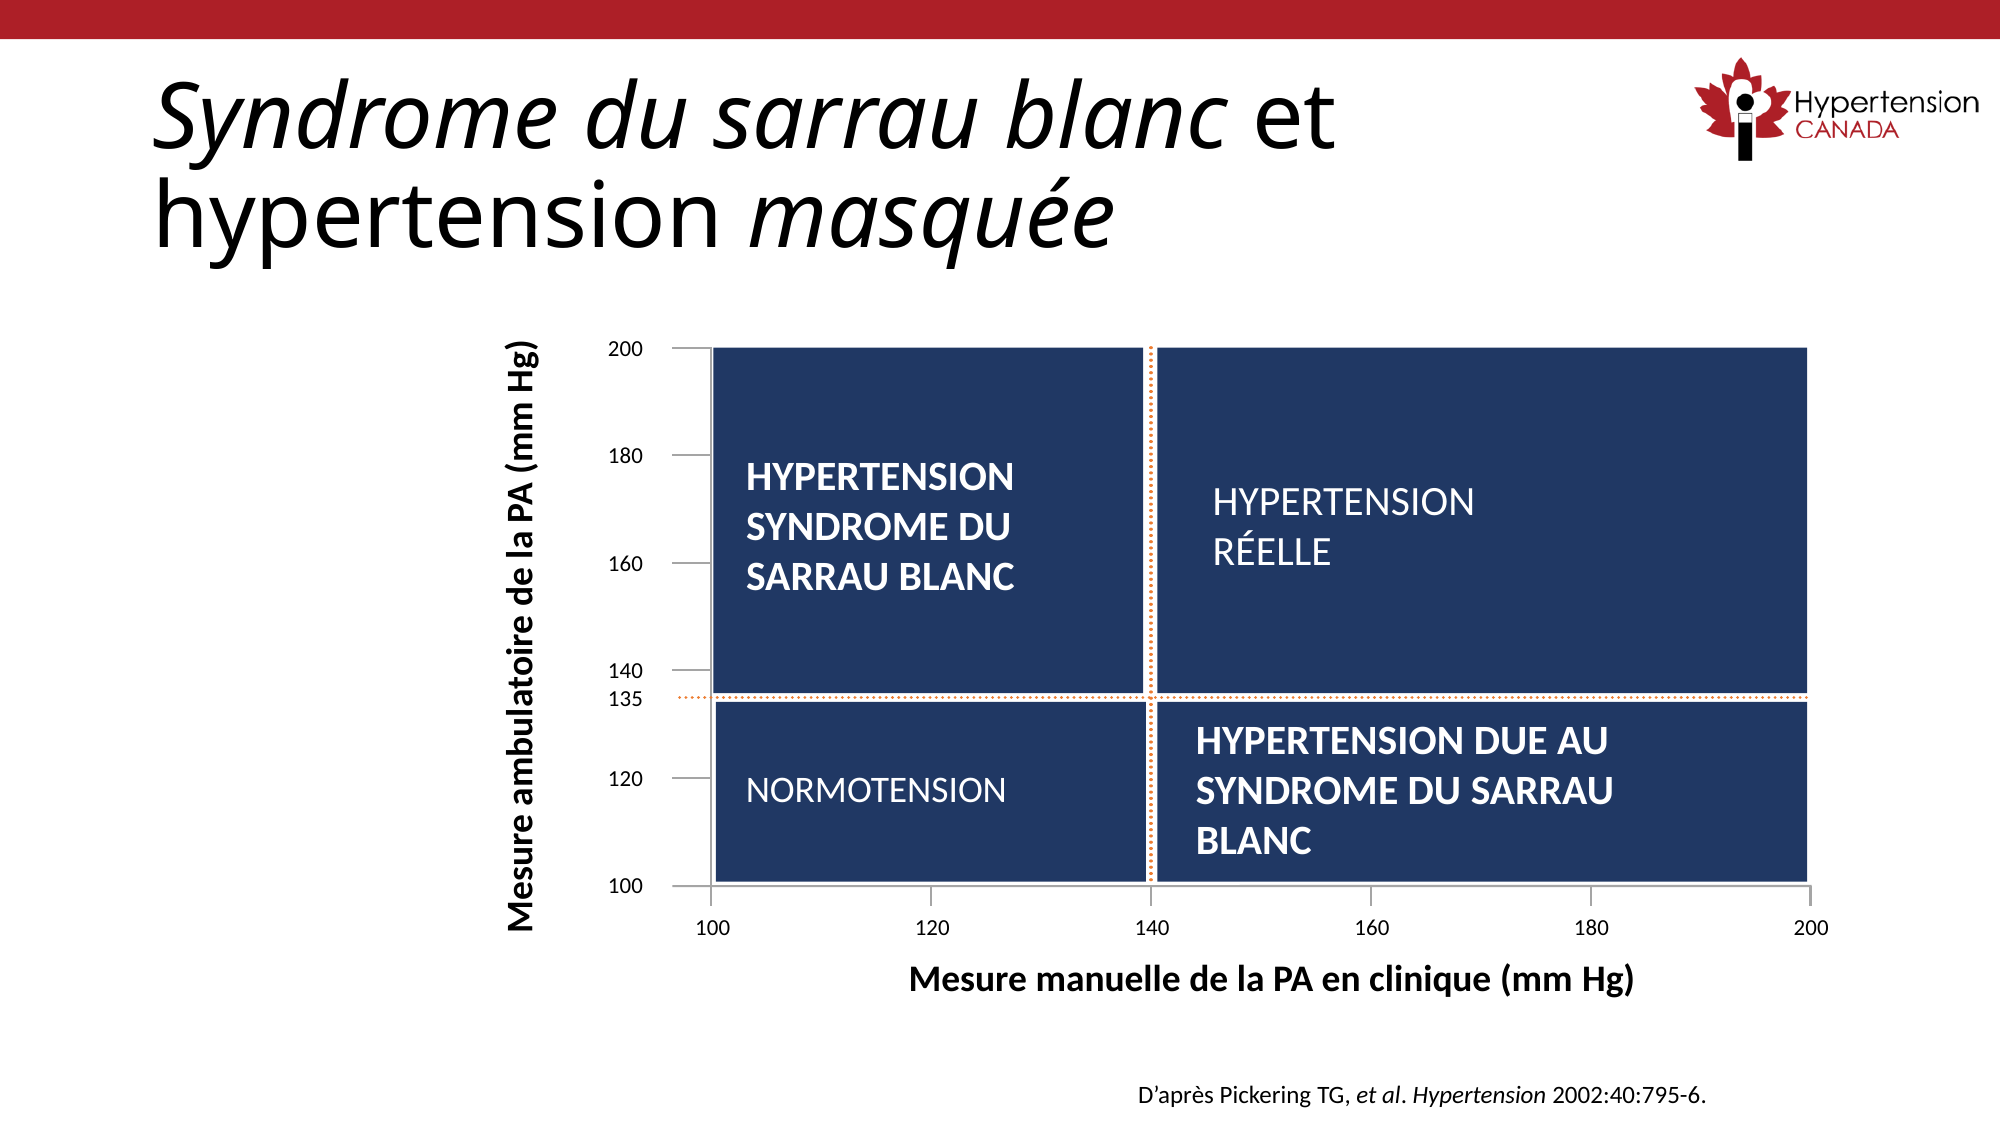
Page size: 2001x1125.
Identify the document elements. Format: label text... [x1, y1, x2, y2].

title Syndrome du sarrau blanc et hypertension masquée [137, 59, 1683, 278]
picture [1682, 0, 2000, 229]
list D’après Pickering TG, et al. Hypertension 2002:40:795-6. [331, 309, 1618, 981]
text_box D’après Pickering TG, et al. Hypertension 2002:40:795-6. [372, 1040, 1715, 1116]
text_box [476, 332, 1836, 1007]
